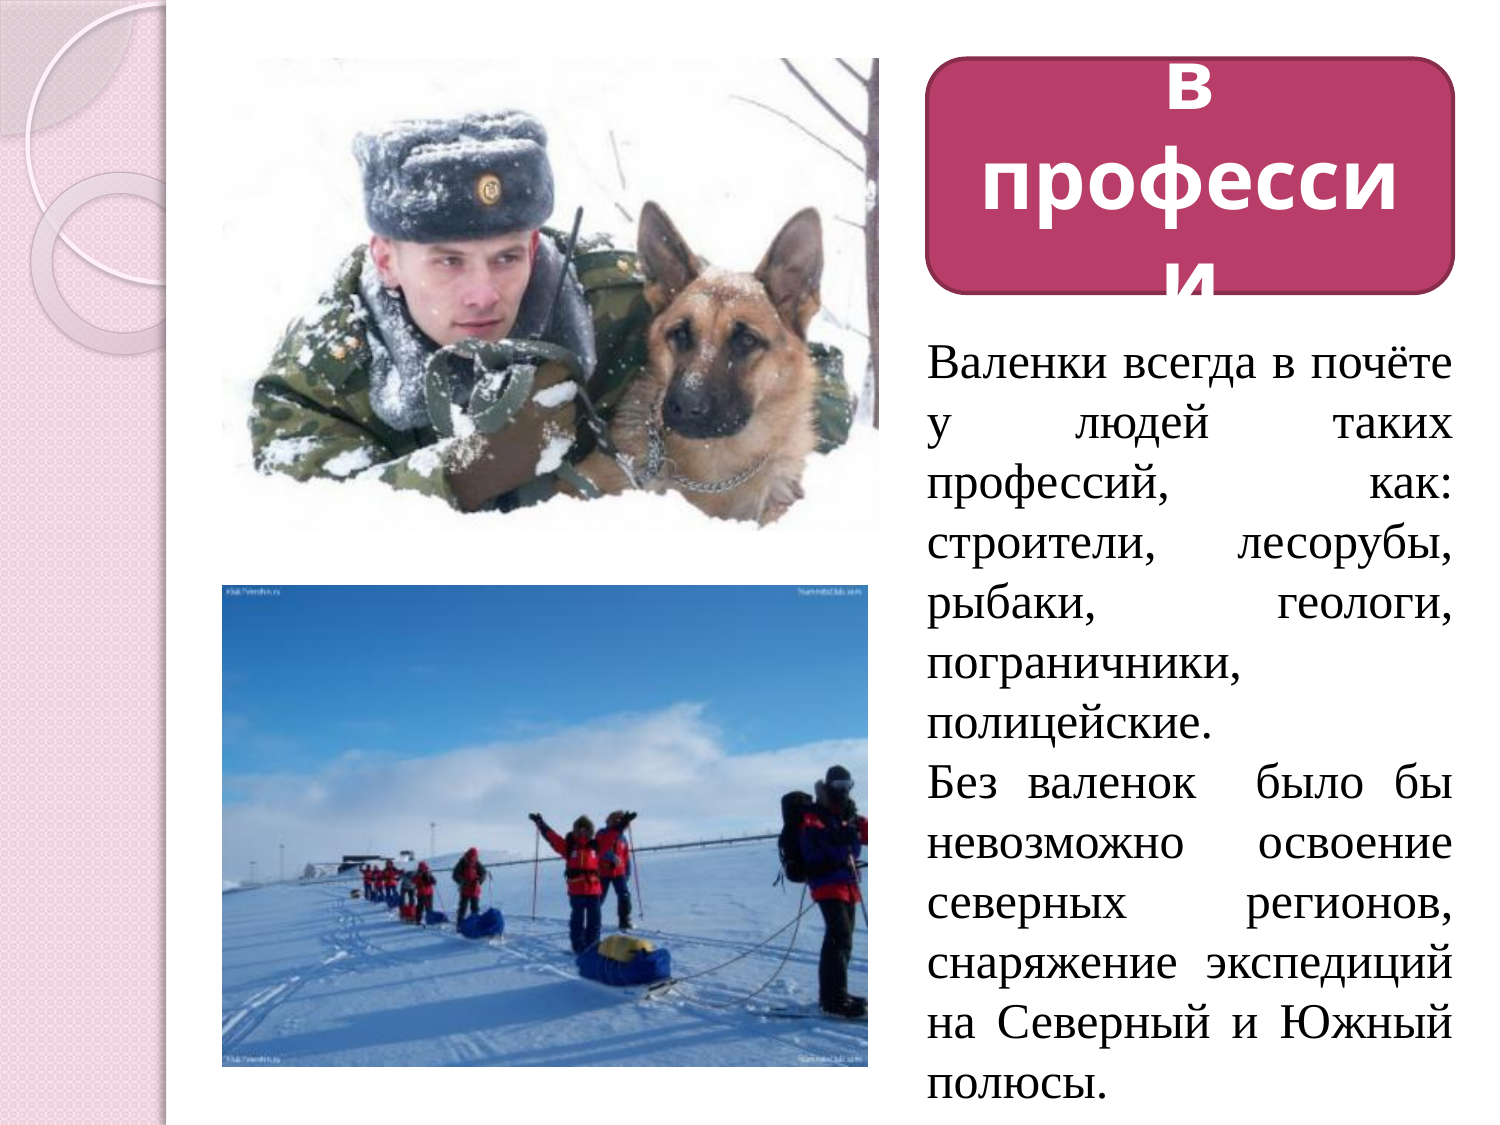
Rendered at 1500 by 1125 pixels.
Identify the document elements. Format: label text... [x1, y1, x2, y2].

text_box в профессии [925, 56, 1456, 296]
text_box Валенки всегда в почёте у людей таких профессий, как: строители, лесорубы, рыбаки, геологи, пограничники, полицейские. Без валенок было бы невозможно освоение северных регионов, снаряжение экспедиций на Северный и Южный полюсы. [912, 320, 1468, 1116]
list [222, 585, 868, 1067]
picture [222, 58, 880, 531]
